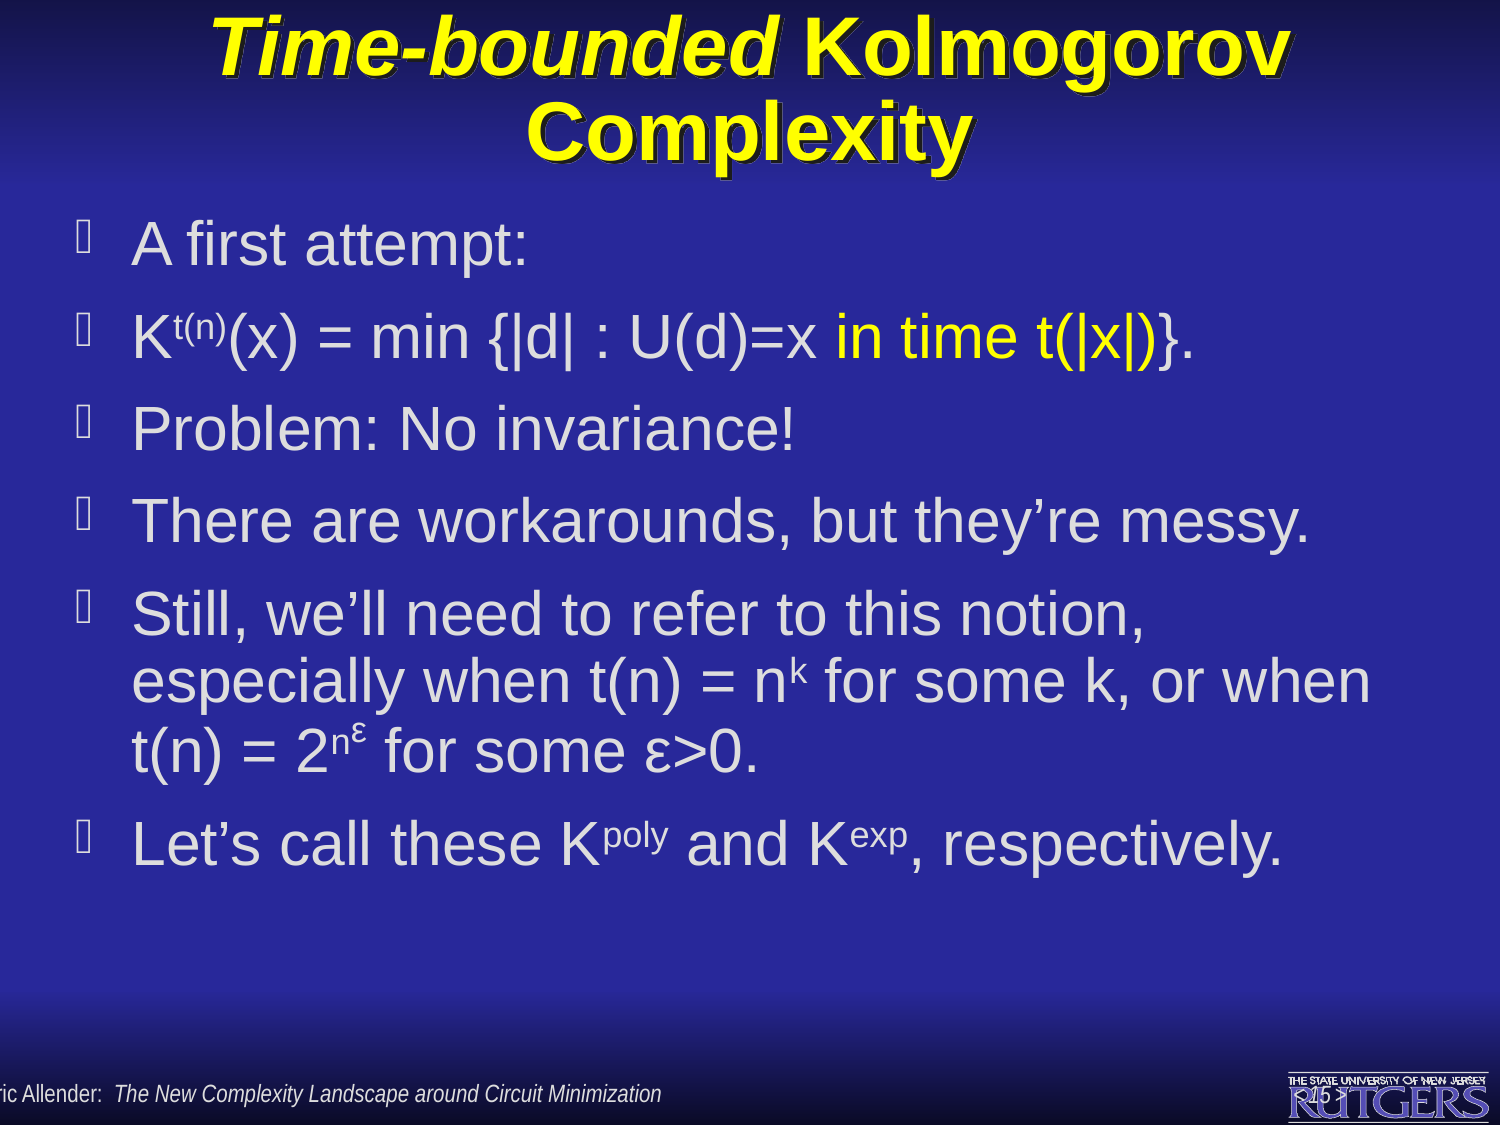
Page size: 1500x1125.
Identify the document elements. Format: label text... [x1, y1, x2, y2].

list A first attempt: Kt(n)(x) = min {|d| : U(d)=x in time t(|x|)}. Problem: No invariance! There are workarounds, but they’re messy. Still, we’ll need to refer to this notion, especially when t(n) = nk for some k, or when t(n) = 2nε for some ε>0. Let’s call these Kpoly and Kexp, respectively. [75, 211, 1425, 909]
title Time-bounded Kolmogorov Complexity [75, 22, 1425, 162]
